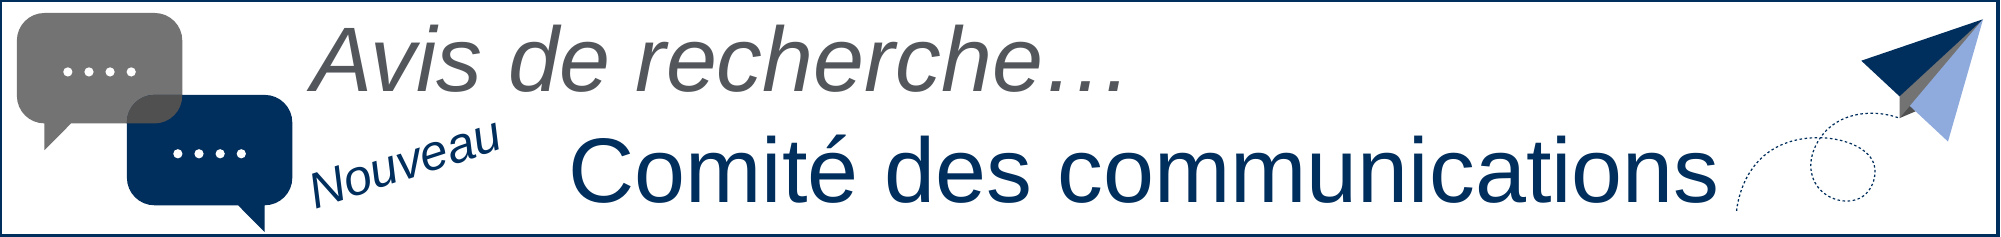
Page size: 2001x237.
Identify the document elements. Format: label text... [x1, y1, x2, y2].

text_box Nouveau [293, 88, 525, 231]
text_box [0, 0, 1999, 237]
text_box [16, 13, 293, 233]
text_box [1735, 19, 1984, 211]
